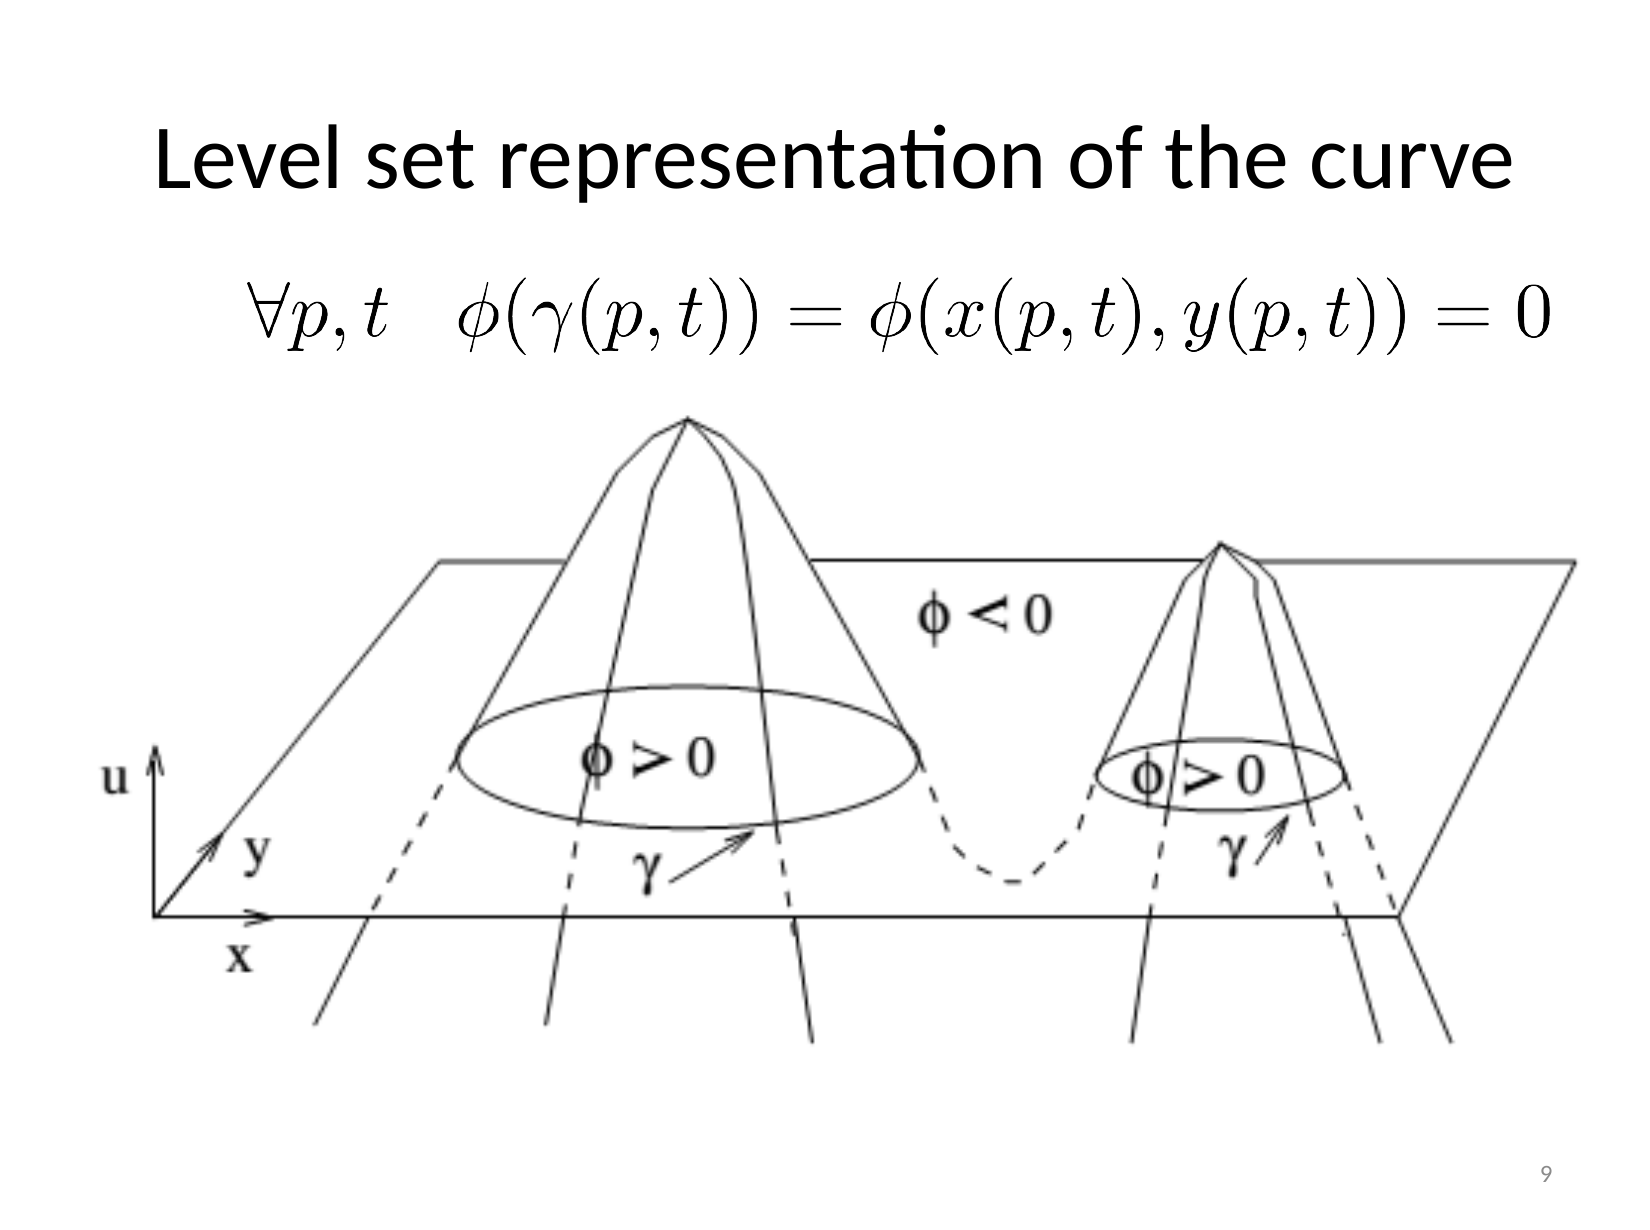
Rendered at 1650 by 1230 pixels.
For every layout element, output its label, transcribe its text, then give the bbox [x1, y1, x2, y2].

picture [246, 277, 1551, 355]
text_box Level set representation of the curve [82, 49, 1568, 255]
picture [82, 414, 1602, 1068]
slide_number 9 [1182, 1140, 1568, 1206]
